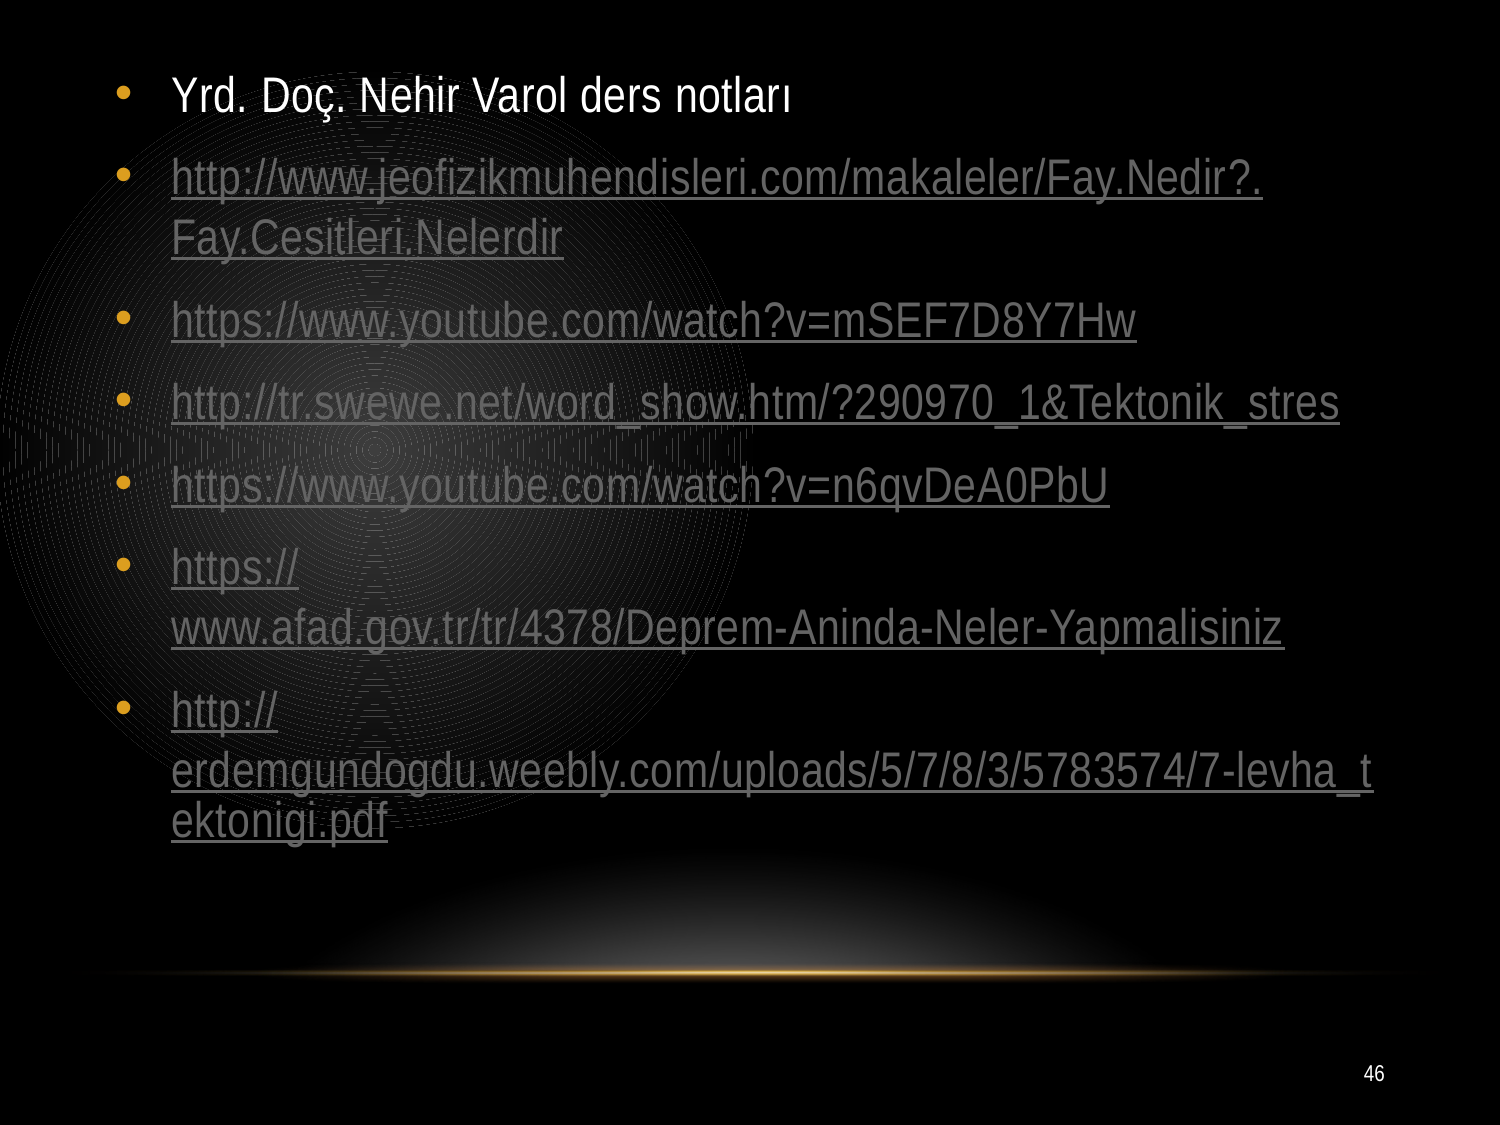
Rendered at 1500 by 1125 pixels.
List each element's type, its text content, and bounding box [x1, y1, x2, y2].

picture [0, 0, 1500, 1125]
slide_number 46 [1237, 1042, 1400, 1103]
list Yrd. Doç. Nehir Varol ders notları http://www.jeofizikmuhendisleri.com/makaleler/Fay.Nedir?.Fay.Cesitleri.Nelerdir https://www.youtube.com/watch?v=mSEF7D8Y7Hw http://tr.swewe.net/word_show.htm/?290970_1&Tektonik_stres https://www.youtube.com/watch?v=n6qvDeA0PbU https://www.afad.gov.tr/tr/4378/Deprem-Aninda-Neler-Yapmalisiniz http://erdemgundogdu.weebly.com/uploads/5/7/8/3/5783574/7-levha_tektonigi.pdf [99, 54, 1400, 938]
